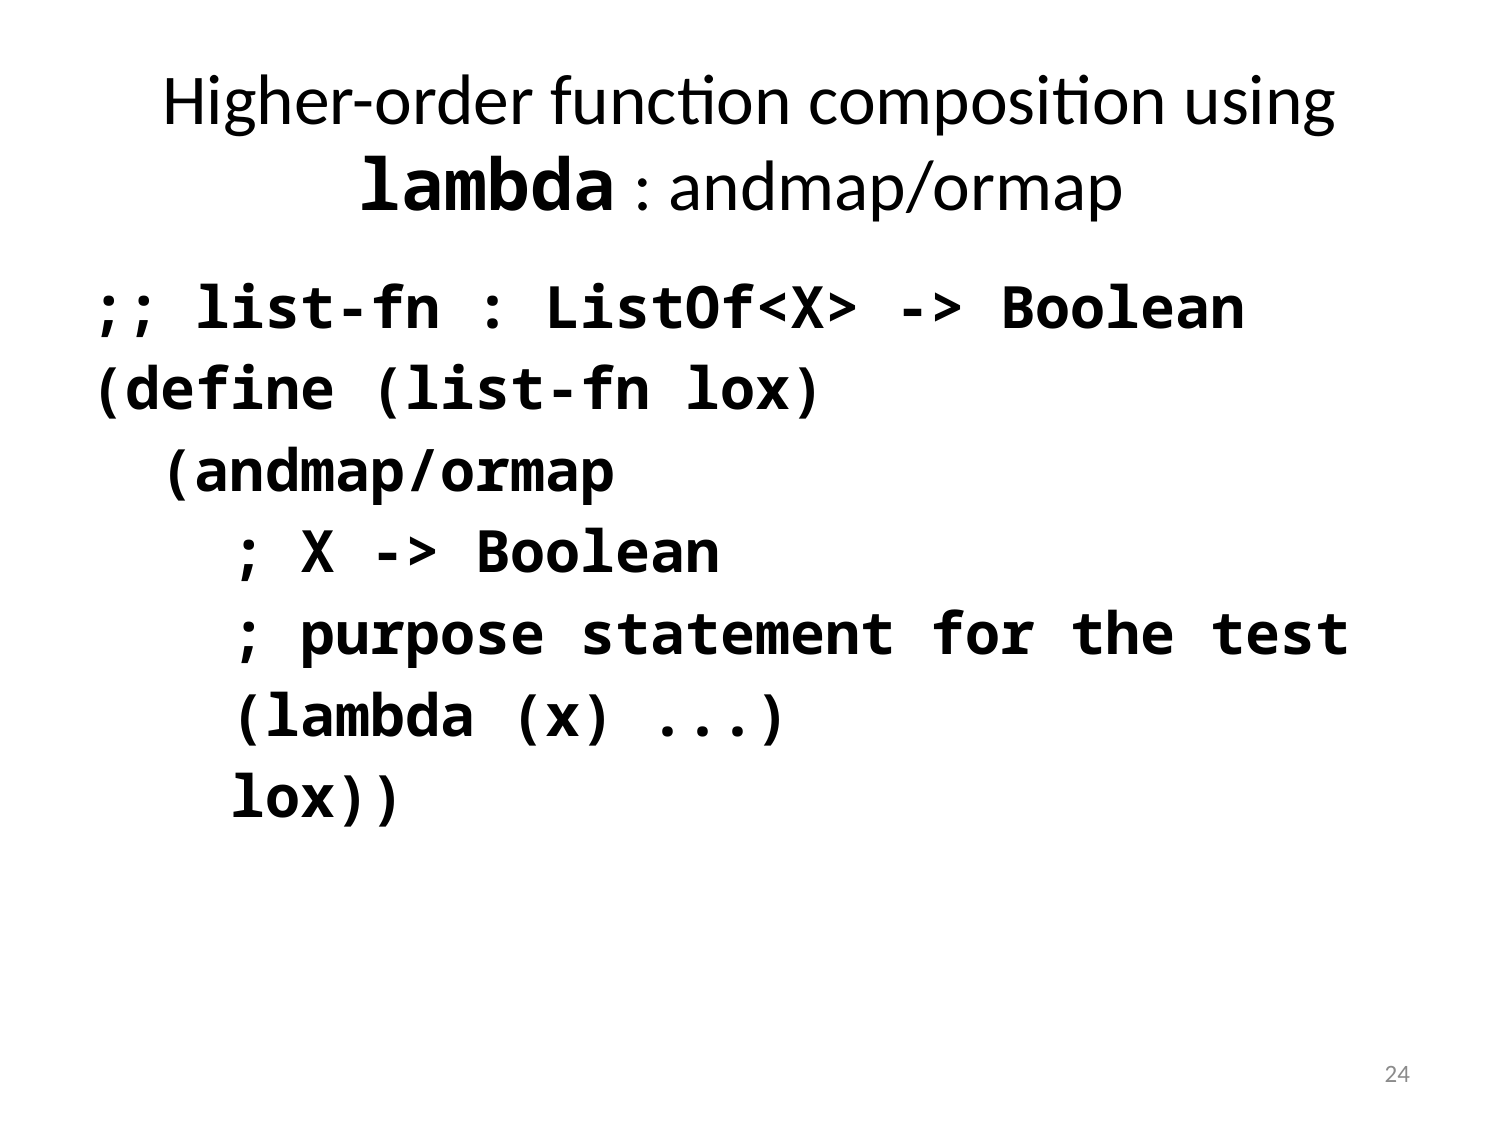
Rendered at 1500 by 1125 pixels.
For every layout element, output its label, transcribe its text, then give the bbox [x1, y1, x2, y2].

list ;; list-fn : ListOf<X> -> Boolean (define (list-fn lox) (andmap/ormap ; X -> Boolean ; purpose statement for the test (lambda (x) ...) lox)) [75, 262, 1425, 1005]
title Higher-order function composition using lambda : andmap/ormap [75, 45, 1425, 233]
slide_number 24 [1074, 1042, 1425, 1103]
